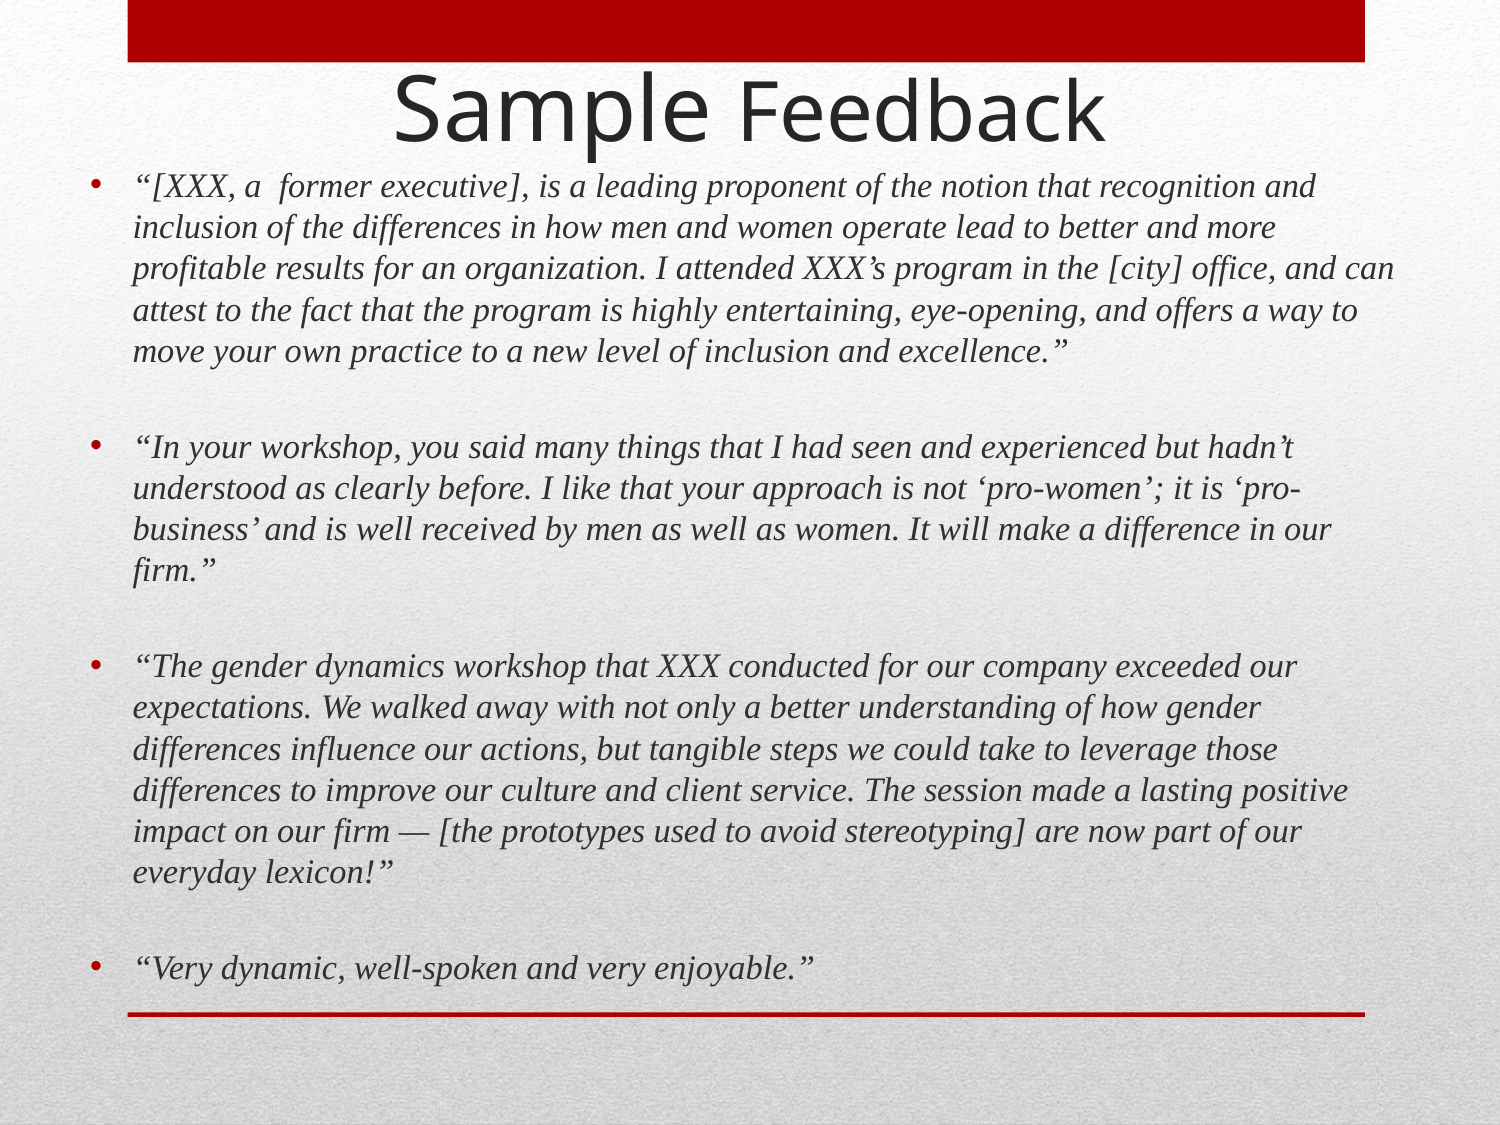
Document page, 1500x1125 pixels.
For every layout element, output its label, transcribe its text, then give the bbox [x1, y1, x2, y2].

list “[XXX, a former executive], is a leading proponent of the notion that recognition and inclusion of the differences in how men and women operate lead to better and more profitable results for an organization. I attended XXX’s program in the [city] office, and can attest to the fact that the program is highly entertaining, eye-opening, and offers a way to move your own practice to a new level of inclusion and excellence.” “In your workshop, you said many things that I had seen and experienced but hadn’t understood as clearly before. I like that your approach is not ‘pro-women’; it is ‘pro-business’ and is well received by men as well as women. It will make a difference in our firm.” “The gender dynamics workshop that XXX conducted for our company exceeded our expectations. We walked away with not only a better understanding of how gender differences influence our actions, but tangible steps we could take to leverage those differences to improve our culture and client service. The session made a lasting positive impact on our firm — [the prototypes used to avoid stereotyping] are now part of our everyday lexicon!” “Very dynamic, well-spoken and very enjoyable.” [75, 149, 1425, 1000]
title Sample Feedback [75, 62, 1425, 149]
